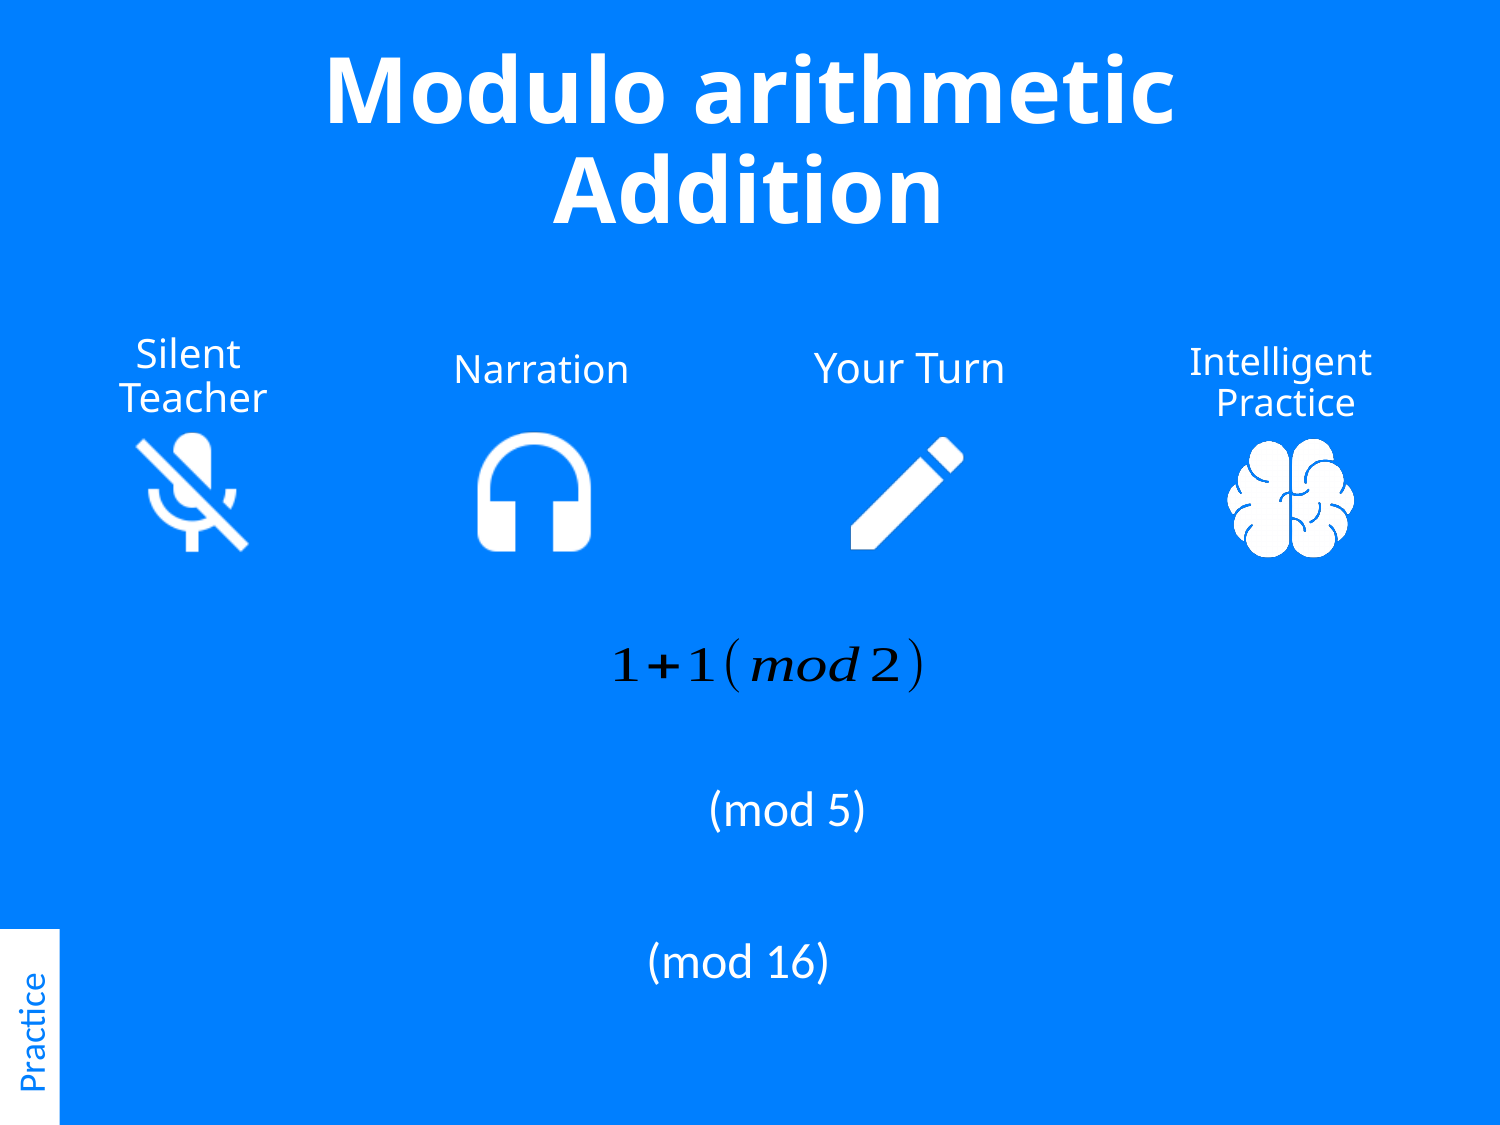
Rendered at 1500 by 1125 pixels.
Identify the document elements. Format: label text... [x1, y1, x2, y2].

picture [117, 420, 268, 571]
picture [1157, 433, 1424, 563]
text_box Practice [0, 929, 60, 1125]
picture [832, 418, 983, 569]
text_box Silent Teacher [100, 306, 287, 429]
title Modulo arithmetic Addition [205, 22, 1295, 251]
picture [459, 426, 610, 577]
text_box Narration [435, 335, 648, 400]
text_box Your Turn [796, 335, 1024, 400]
text_box Intelligent Practice [1172, 302, 1400, 432]
